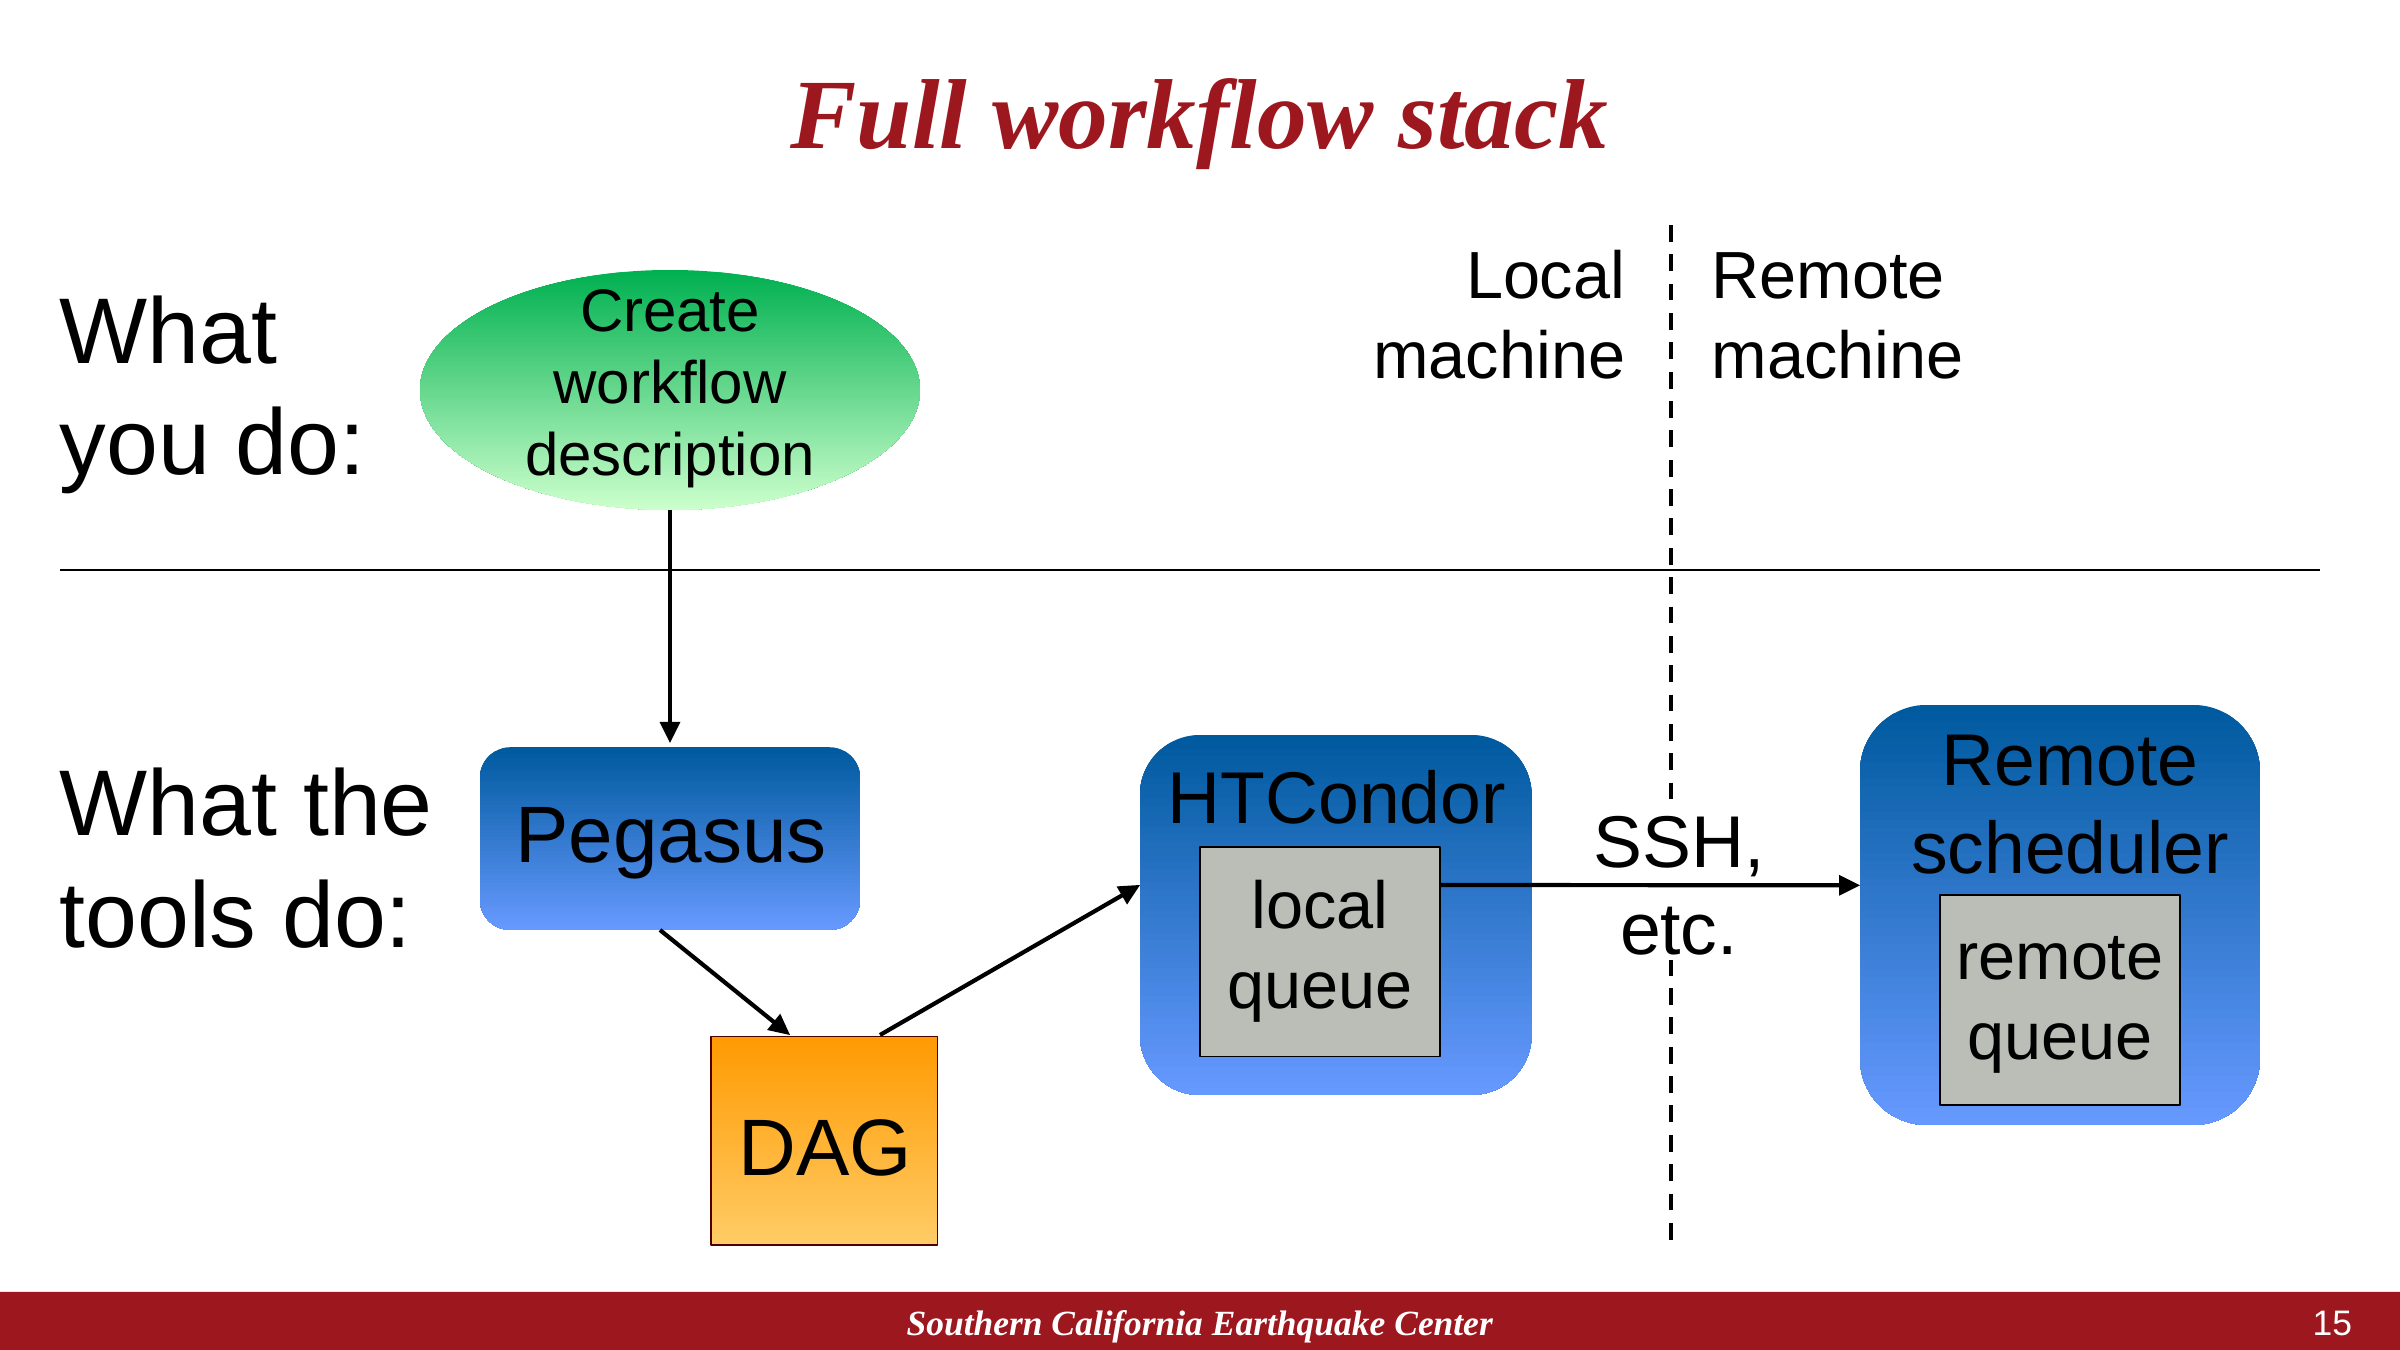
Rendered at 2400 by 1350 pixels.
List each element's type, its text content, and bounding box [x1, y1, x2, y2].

text_box SSH, etc. [1529, 888, 1829, 977]
text_box [1939, 894, 2180, 905]
text_box [1199, 846, 1440, 854]
text_box [549, 495, 791, 510]
text_box Remote scheduler [1859, 704, 2280, 896]
text_box DAG [712, 1087, 939, 1199]
text_box [1139, 846, 1532, 1095]
text_box Create workflow description [480, 263, 860, 495]
text_box [860, 311, 921, 468]
text_box [525, 747, 860, 775]
text_box [525, 887, 861, 930]
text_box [659, 929, 790, 1035]
text_box local queue [1179, 854, 1460, 1030]
text_box Local machine [1279, 224, 1640, 400]
text_box remote queue [1920, 905, 2200, 1081]
footer Southern California Earthquake Center [794, 1285, 1606, 1350]
text_box [425, 311, 480, 468]
text_box HTCondor [1127, 742, 1547, 846]
text_box Pegasus [471, 775, 872, 887]
text_box [1939, 1081, 2180, 1105]
title Full workflow stack [59, 54, 2341, 180]
text_box SSH, etc. [1529, 786, 1829, 883]
slide_number 14 [2145, 1303, 2371, 1339]
text_box [711, 1036, 938, 1245]
text_box What you do: [45, 262, 425, 502]
text_box Remote machine [1696, 224, 2037, 400]
text_box [1171, 736, 1500, 742]
text_box What the tools do: [44, 734, 525, 974]
text_box [1199, 1030, 1440, 1057]
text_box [879, 884, 1140, 1035]
text_box [1859, 896, 2260, 1125]
